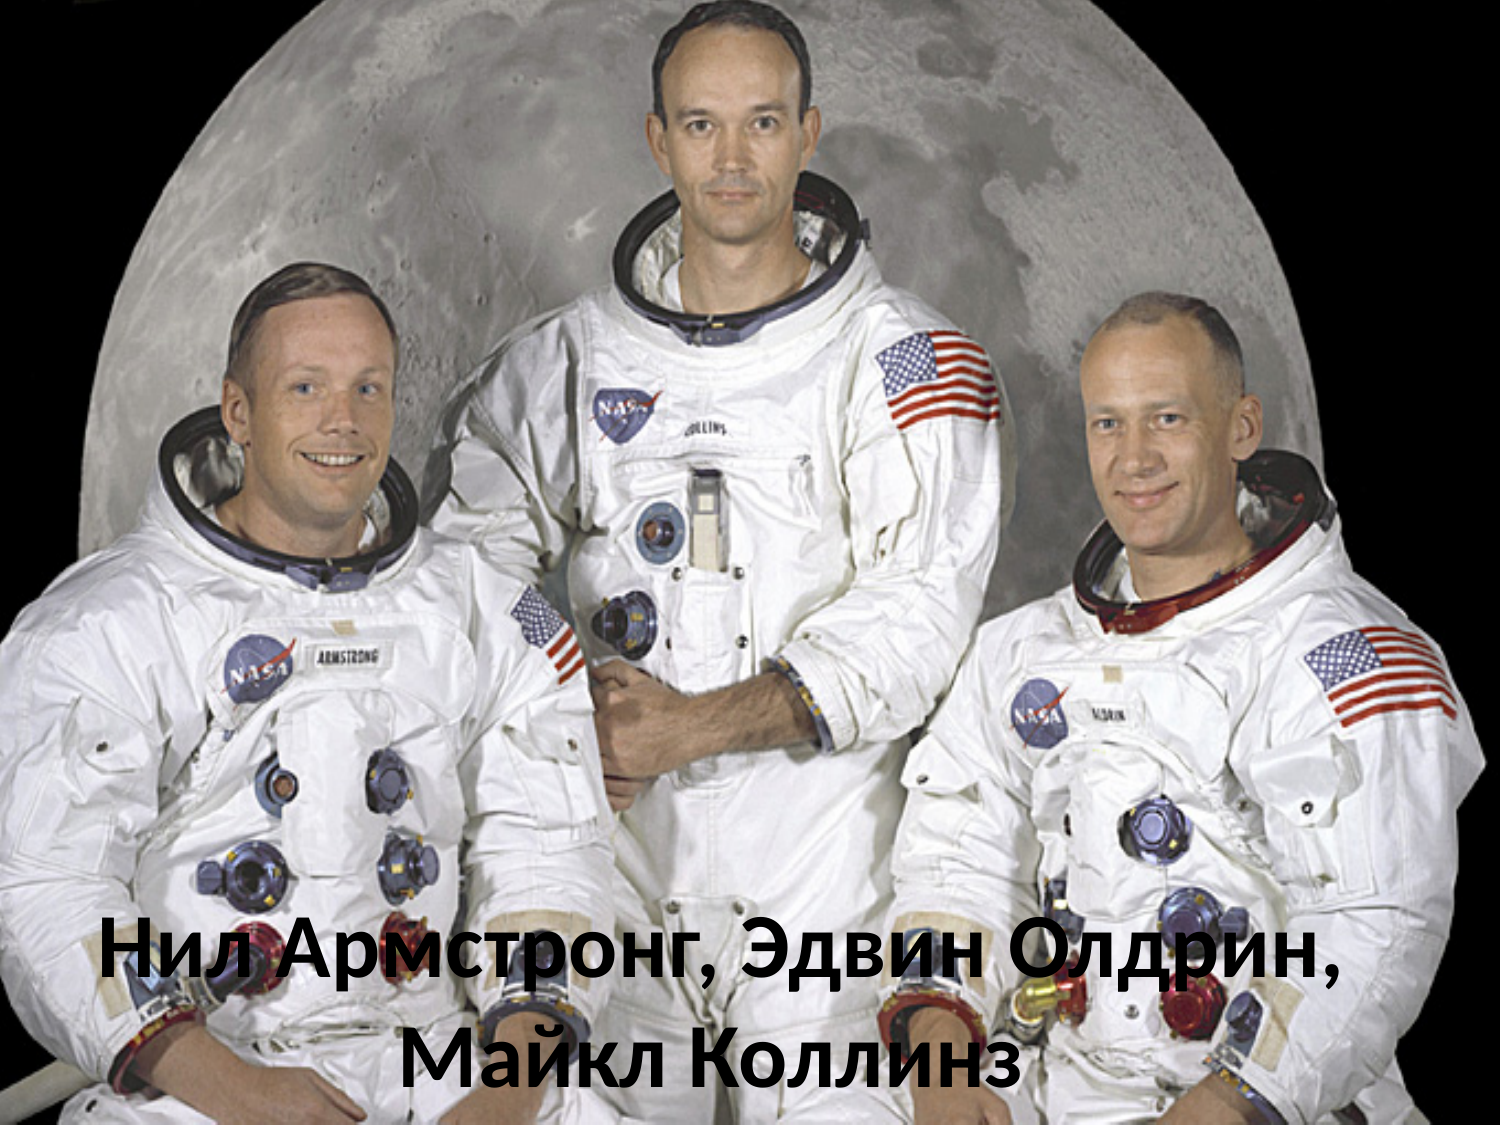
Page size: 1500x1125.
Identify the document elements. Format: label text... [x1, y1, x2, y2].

picture [0, 0, 1500, 1125]
title Нил Армстронг, Эдвин Олдрин, Майкл Коллинз [46, 902, 1397, 1090]
